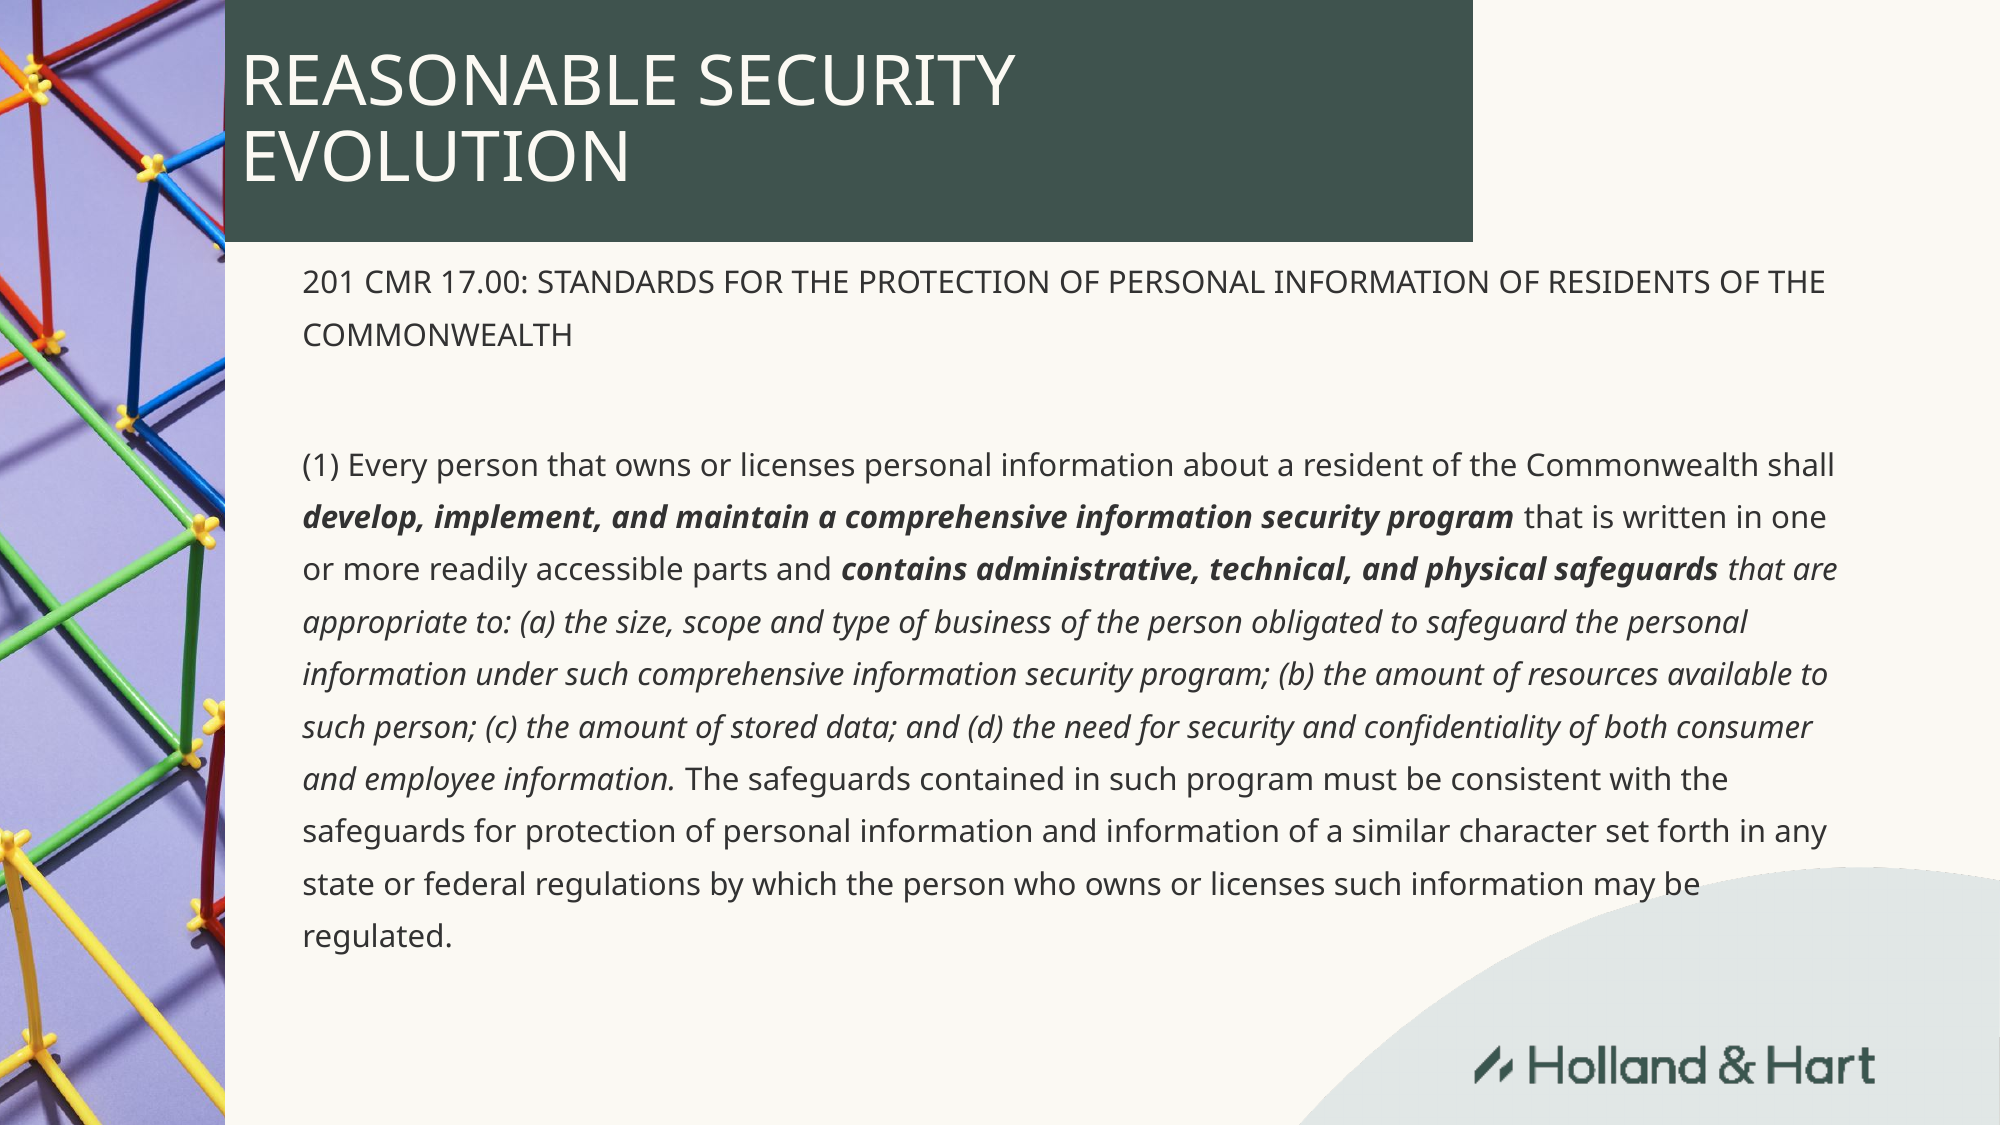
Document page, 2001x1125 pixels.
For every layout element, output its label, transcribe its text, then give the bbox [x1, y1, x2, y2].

title Reasonable Security Evolution [225, 37, 1338, 205]
picture [1250, 867, 2000, 1125]
picture [0, 0, 225, 1125]
list 201 CMR 17.00: STANDARDS FOR THE PROTECTION OF PERSONAL INFORMATION OF RESIDENTS OF THE COMMONWEALTH (1) Every person that owns or licenses personal information about a resident of the Commonwealth shall develop, implement, and maintain a comprehensive information security program that is written in one or more readily accessible parts and contains administrative, technical, and physical safeguards that are appropriate to: (a) the size, scope and type of business of the person obligated to safeguard the personal information under such comprehensive information security program; (b) the amount of resources available to such person; (c) the amount of stored data; and (d) the need for security and confidentiality of both consumer and employee information. The safeguards contained in such program must be consistent with the safeguards for protection of personal information and information of a similar character set forth in any state or federal regulations by which the person who owns or licenses such information may be regulated. [287, 240, 1863, 1013]
